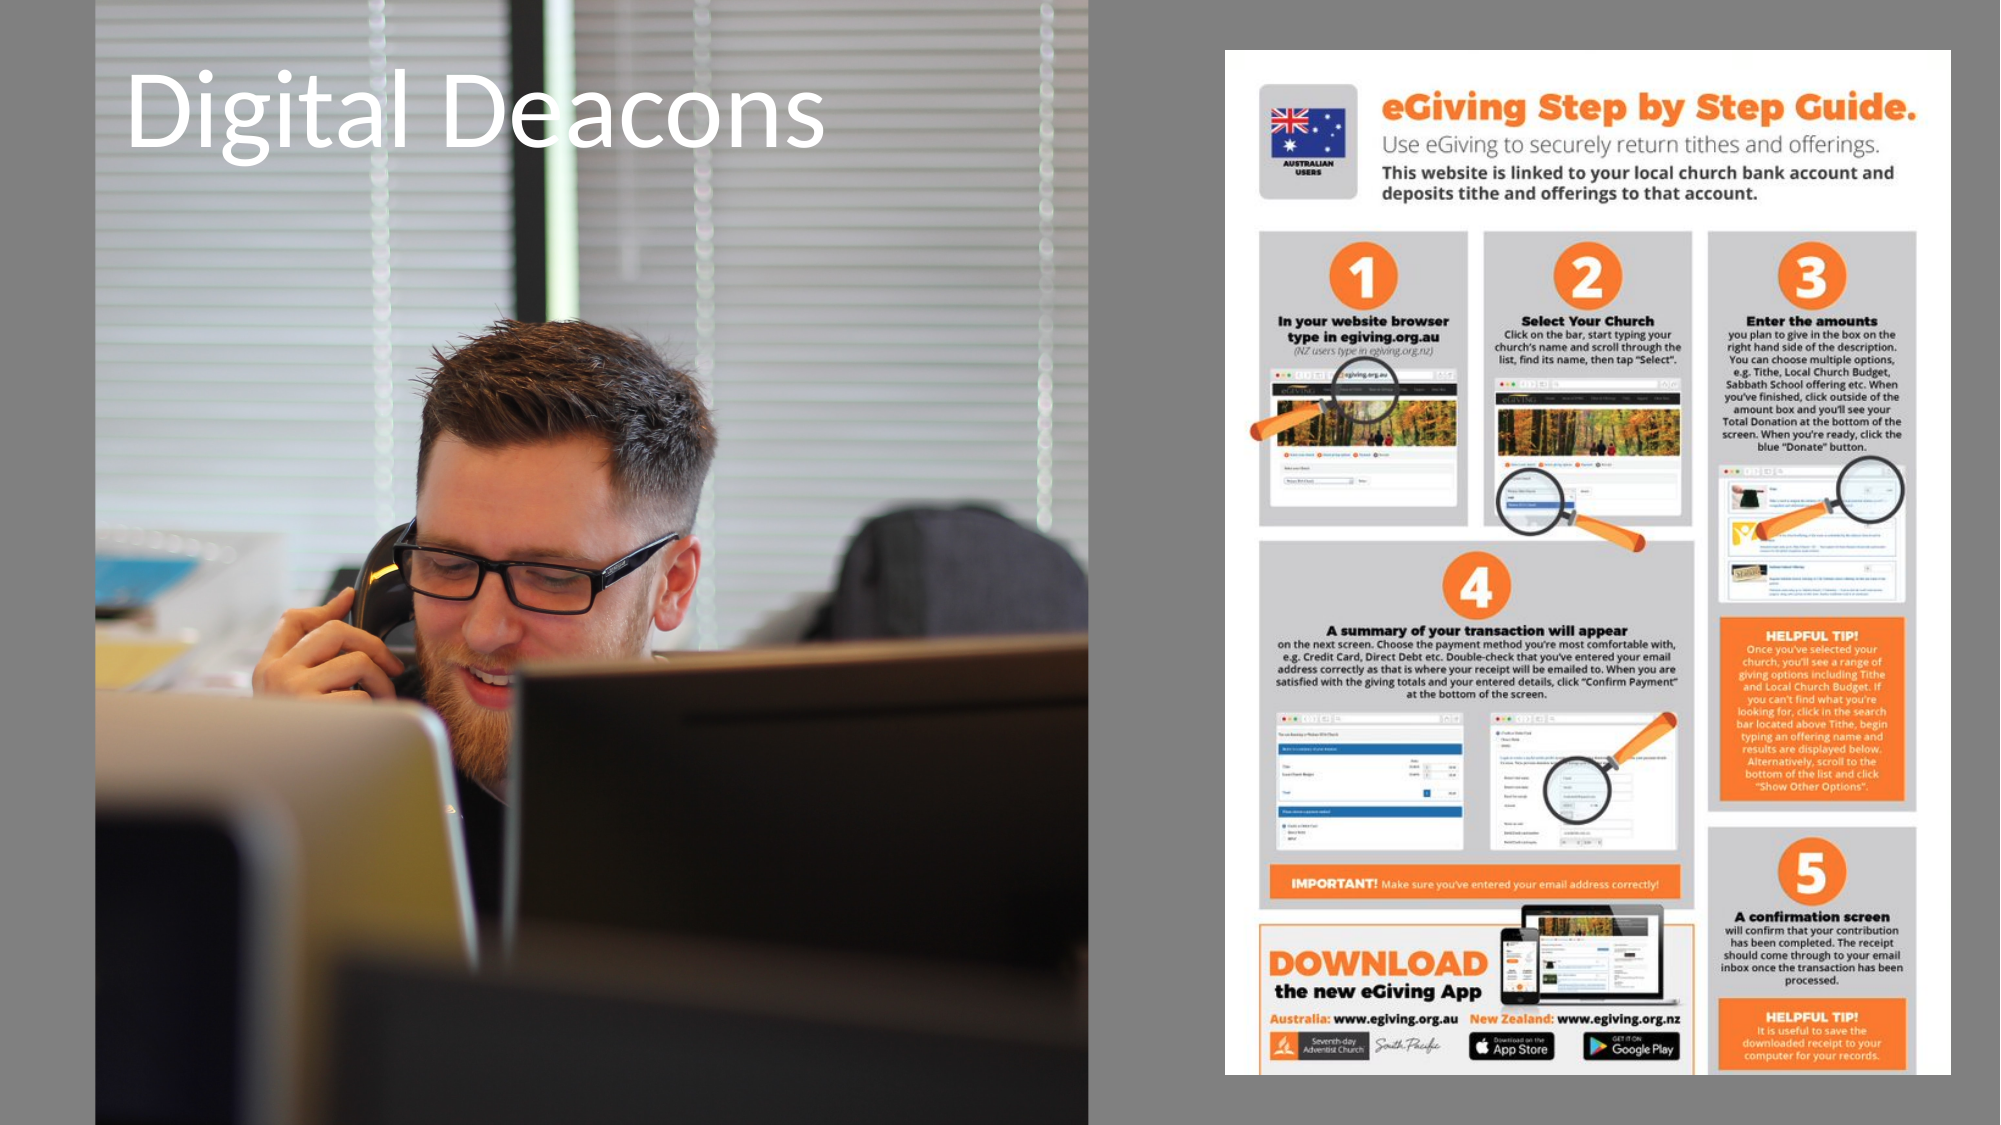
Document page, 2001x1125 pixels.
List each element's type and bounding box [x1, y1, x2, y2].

picture [1225, 50, 1951, 1075]
picture [95, 0, 1089, 1125]
